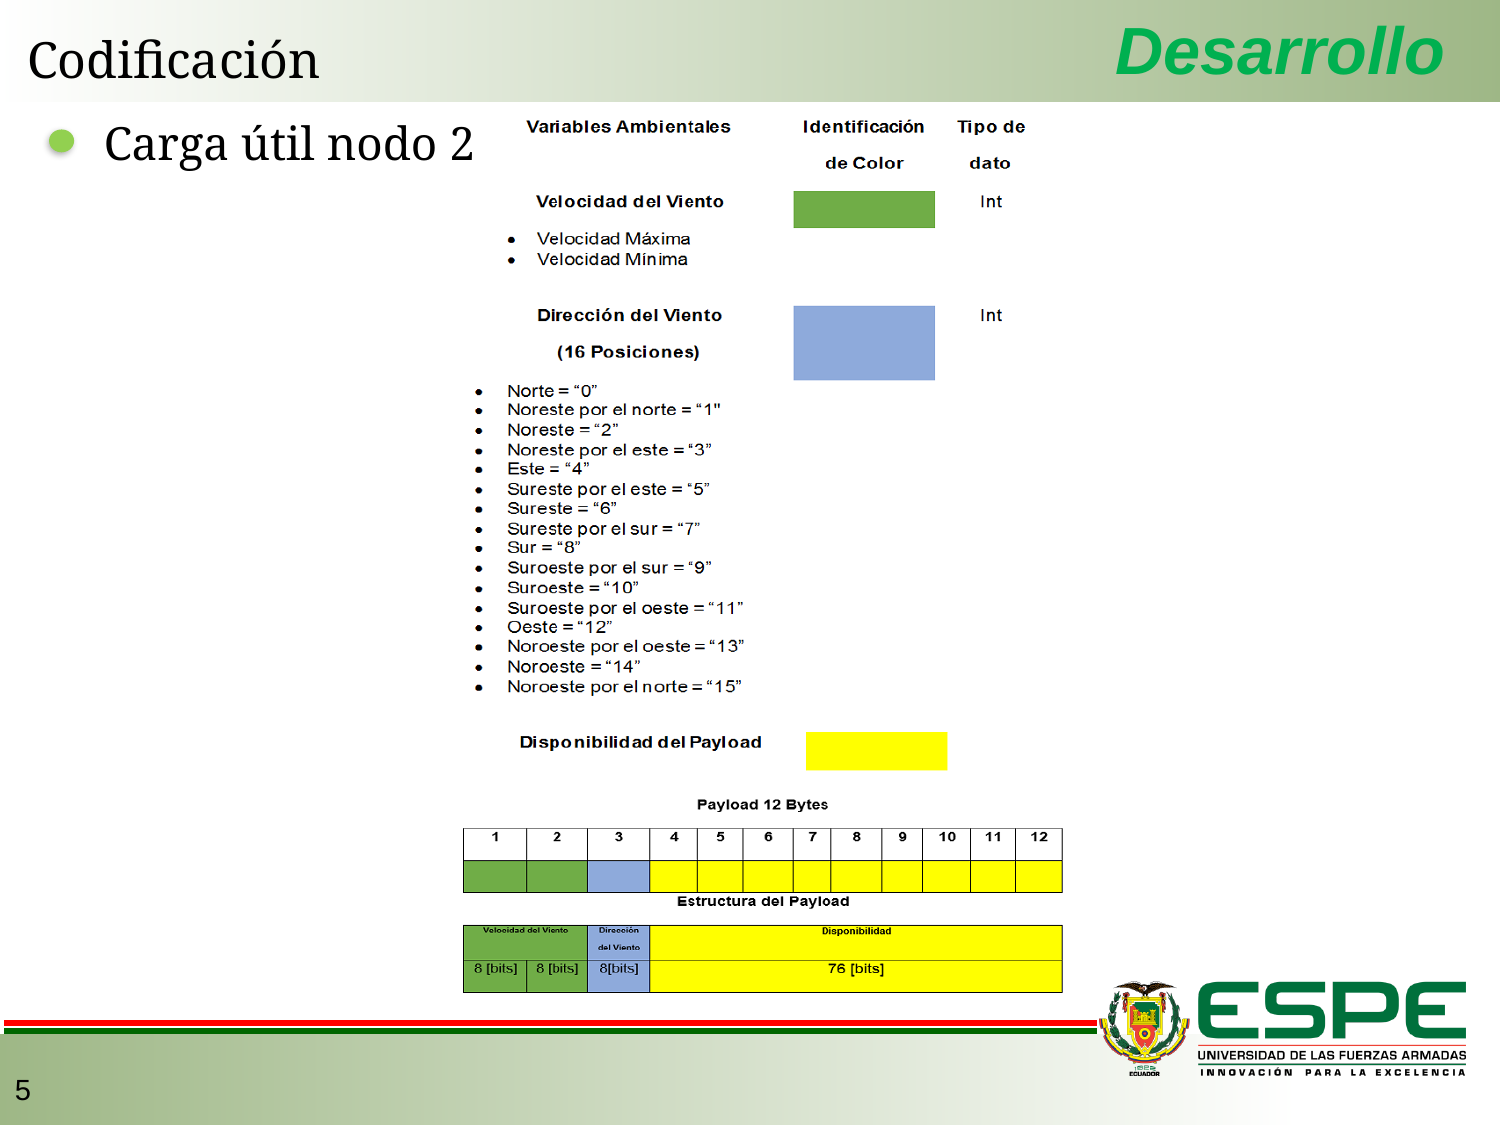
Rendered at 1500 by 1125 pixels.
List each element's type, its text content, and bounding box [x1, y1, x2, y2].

text_box Carga útil nodo 2 [89, 107, 683, 177]
text_box Codificación [12, 21, 787, 97]
picture [1099, 981, 1466, 1076]
picture [420, 117, 1097, 1019]
title Desarrollo [110, 0, 1461, 188]
text_box [49, 129, 75, 153]
text_box 5 [0, 1064, 116, 1115]
